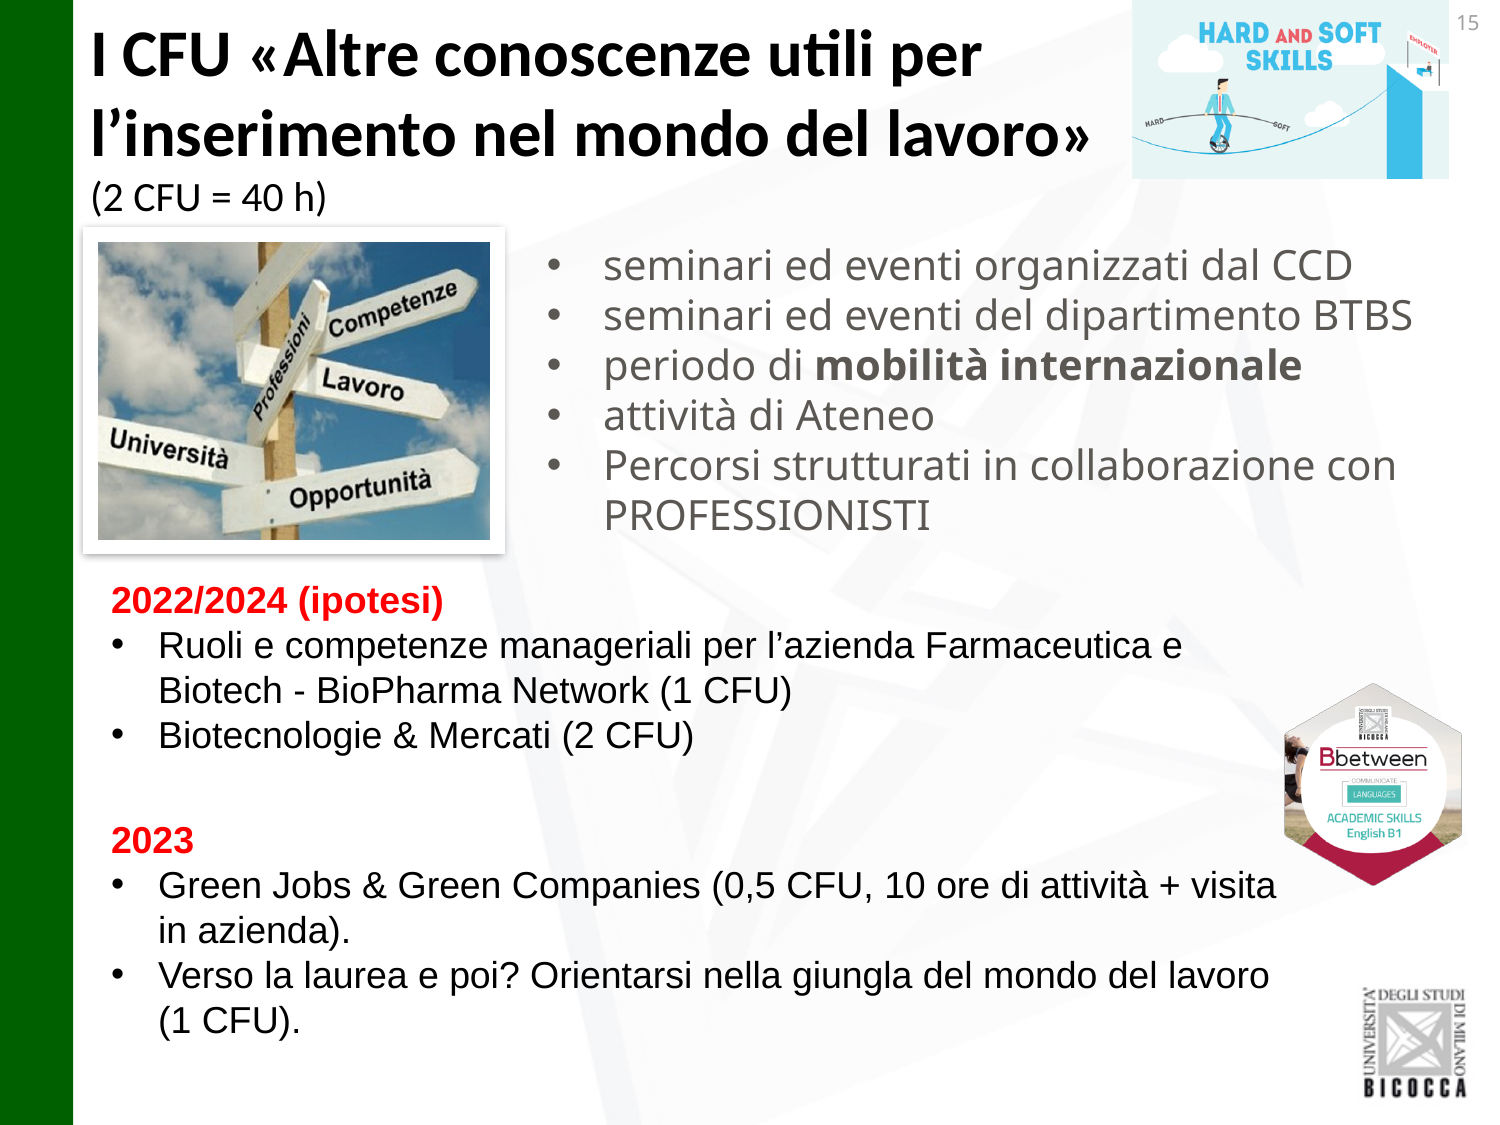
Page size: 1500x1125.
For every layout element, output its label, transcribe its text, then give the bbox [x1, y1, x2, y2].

picture [74, 0, 1497, 1125]
text_box 2022/2024 (ipotesi) Ruoli e competenze manageriali per l’azienda Farmaceutica e Biotech - BioPharma Network (1 CFU) Biotecnologie & Mercati (2 CFU) 2023 Green Jobs & Green Companies (0,5 CFU, 10 ore di attività + visita in azienda). Verso la laurea e poi? Orientarsi nella giungla del mondo del lavoro (1 CFU). [96, 568, 1313, 1049]
text_box seminari ed eventi organizzati dal CCD seminari ed eventi del dipartimento BTBS periodo di mobilità internazionale attività di Ateneo Percorsi strutturati in collaborazione con PROFESSIONISTI [531, 231, 1477, 547]
title I CFU «Altre conoscenze utili per l’inserimento nel mondo del lavoro» (2 CFU = 40 h) [75, 50, 1127, 179]
